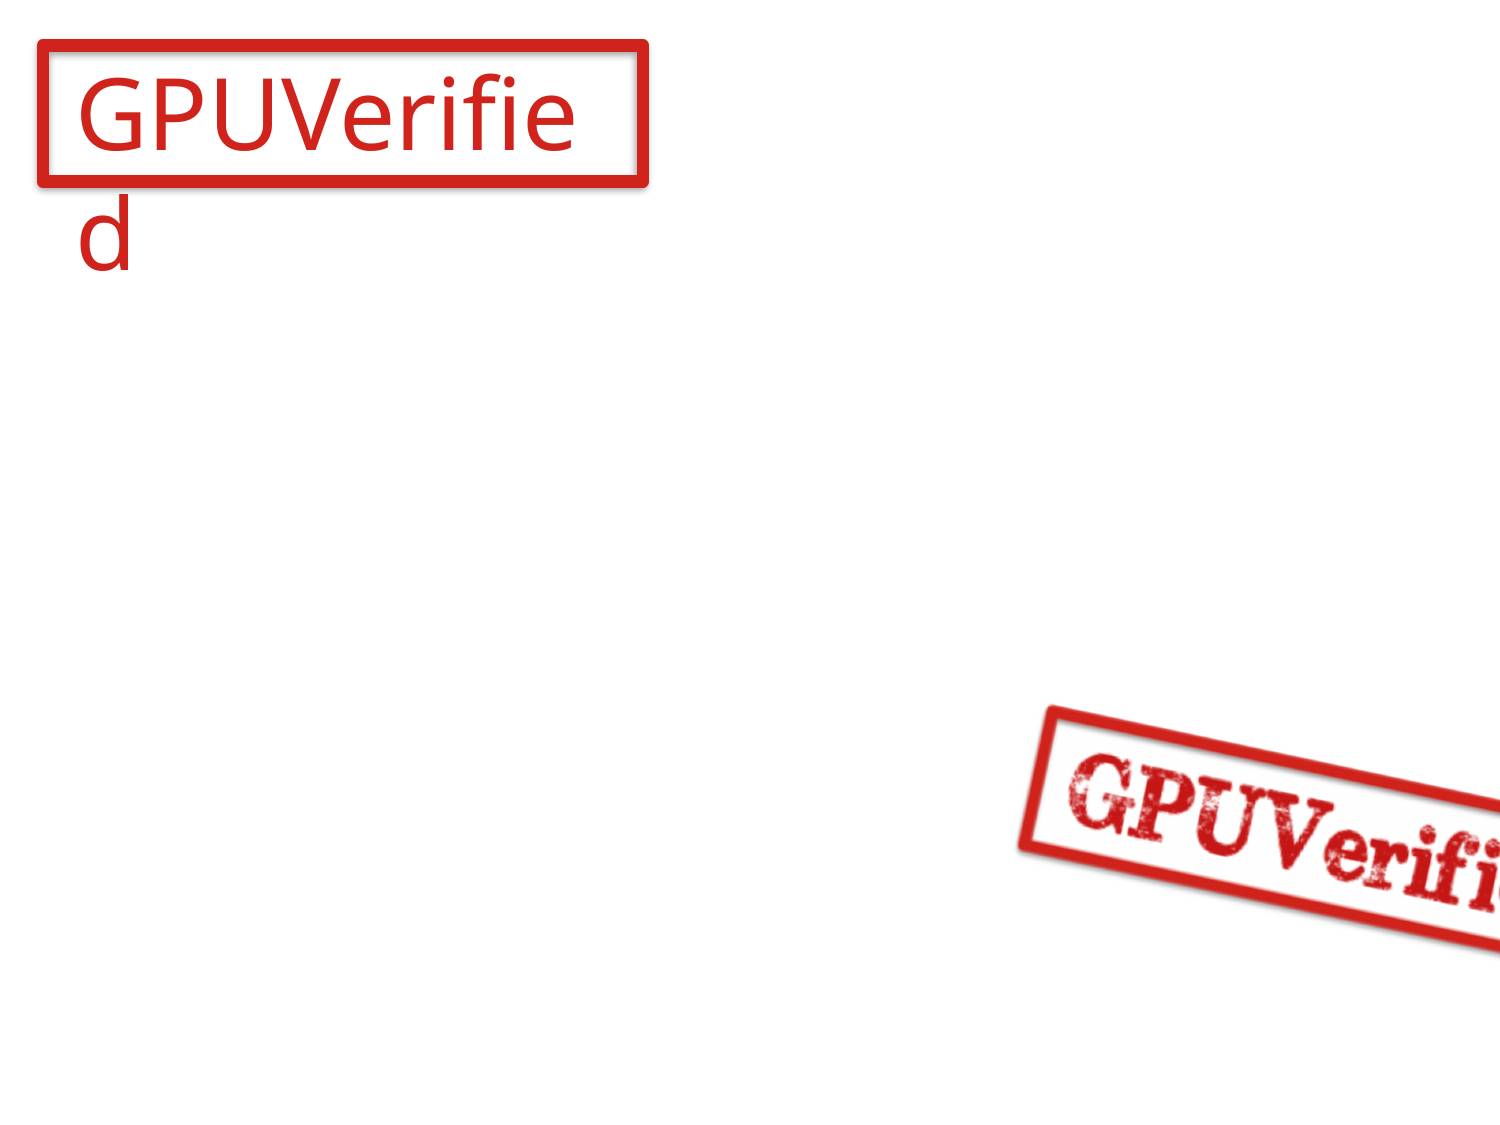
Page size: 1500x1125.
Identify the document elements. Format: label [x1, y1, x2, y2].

text_box [42, 42, 644, 182]
picture [1006, 697, 1500, 965]
